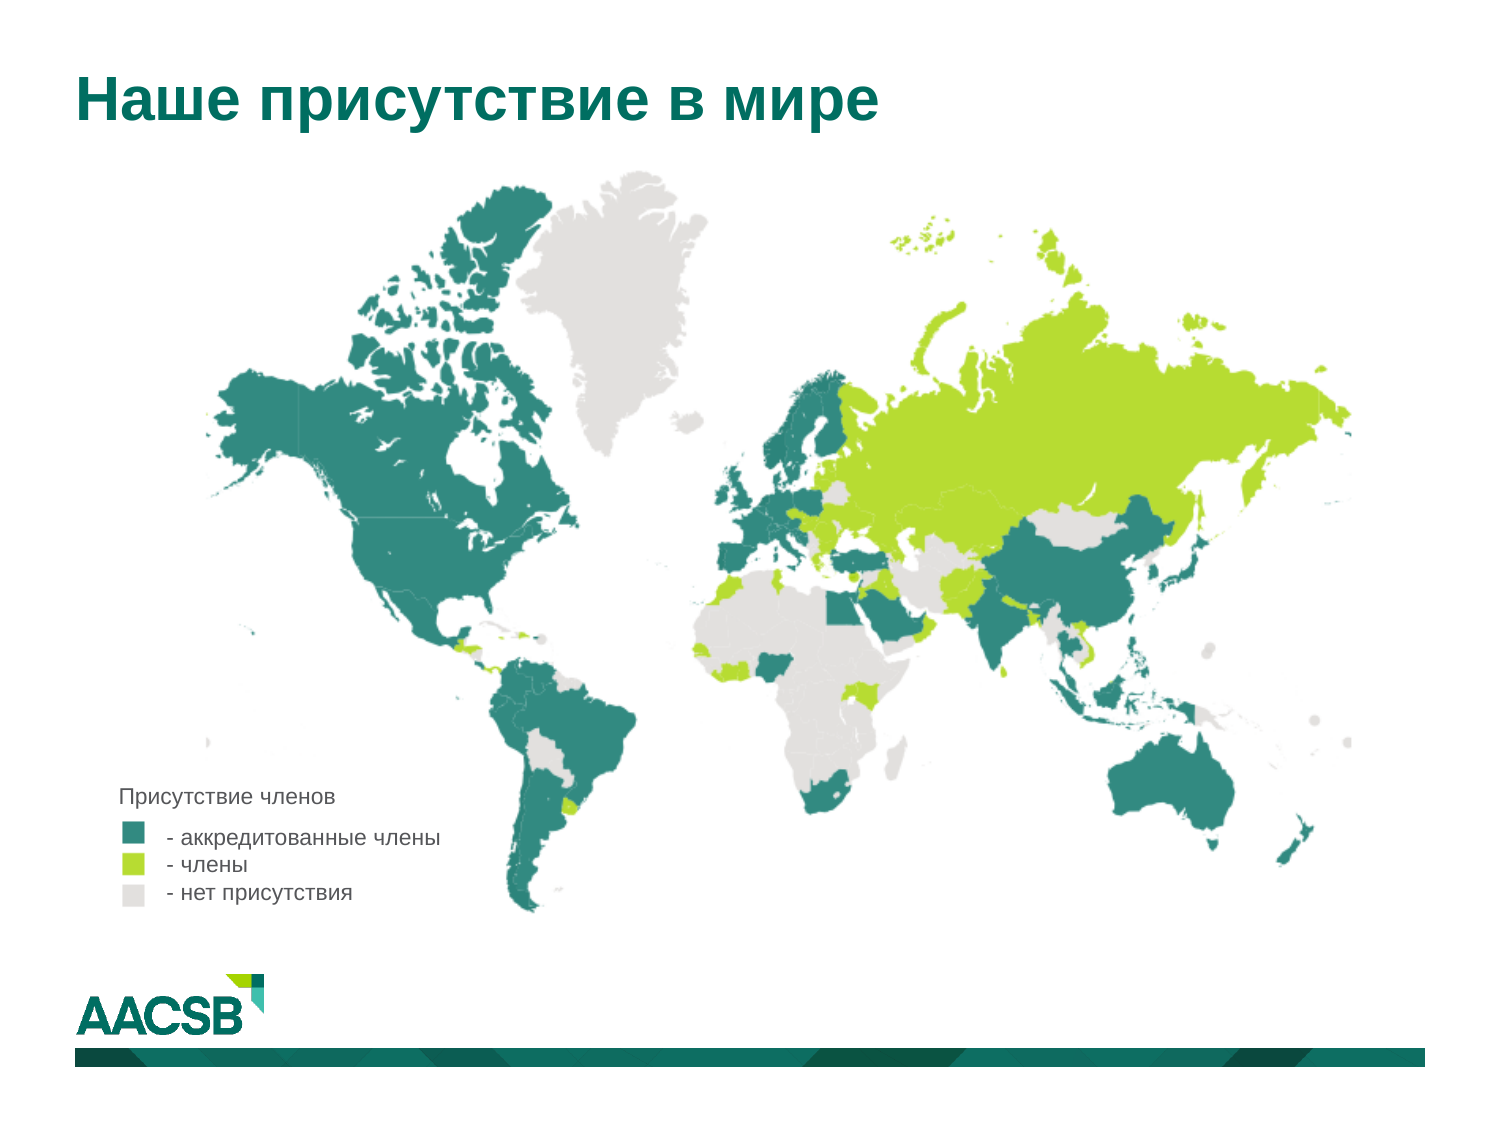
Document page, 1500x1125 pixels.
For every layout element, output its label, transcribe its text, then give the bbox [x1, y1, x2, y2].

text_box Наше присутствие в мире [74, 0, 1425, 202]
picture [76, 974, 264, 1035]
picture [75, 1048, 1425, 1067]
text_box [74, 150, 1400, 943]
